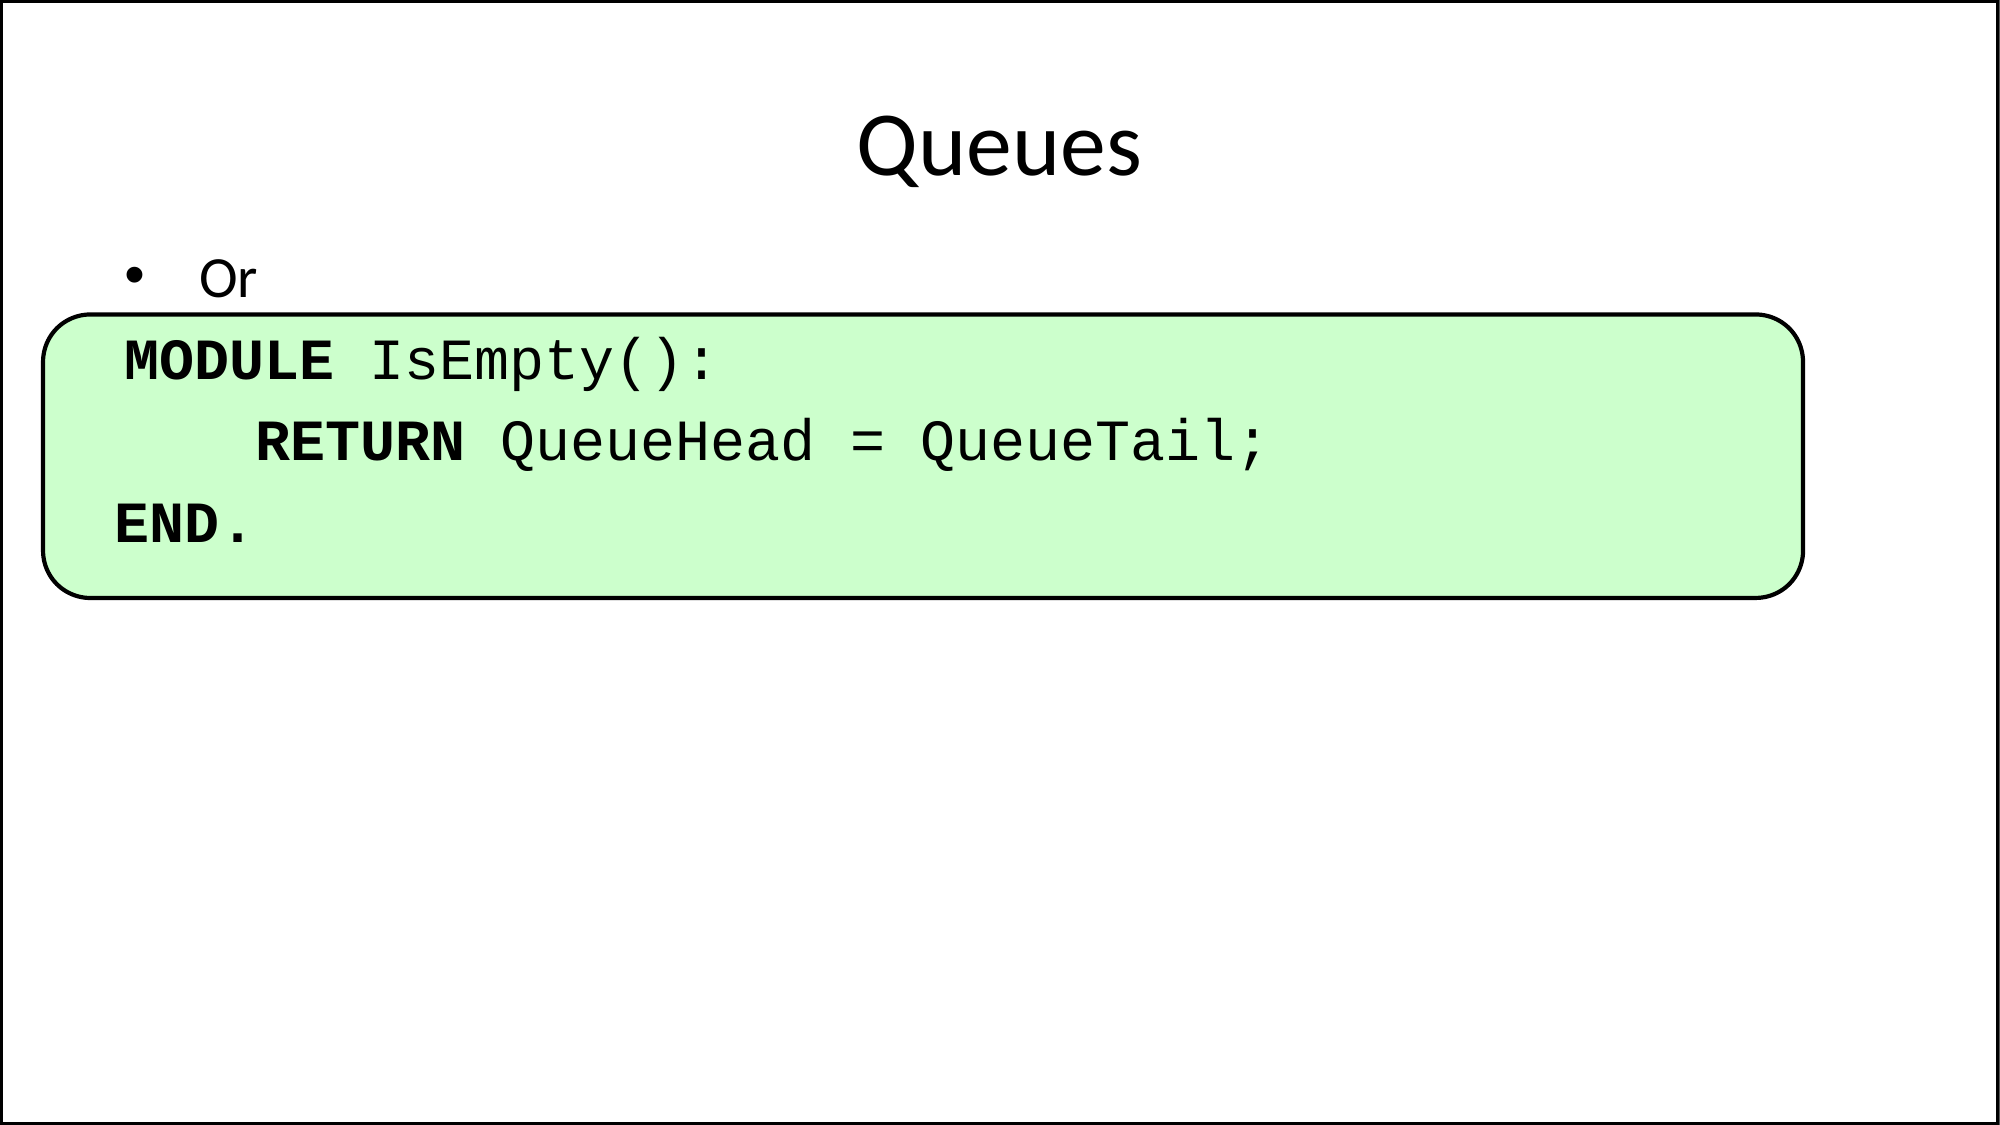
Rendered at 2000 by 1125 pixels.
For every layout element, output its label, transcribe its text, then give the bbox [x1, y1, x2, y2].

list Or MODULE IsEmpty(): RETURN QueueHead = QueueTail; END. [99, 233, 1900, 975]
text_box [40, 312, 99, 601]
title Queues [99, 45, 1900, 233]
